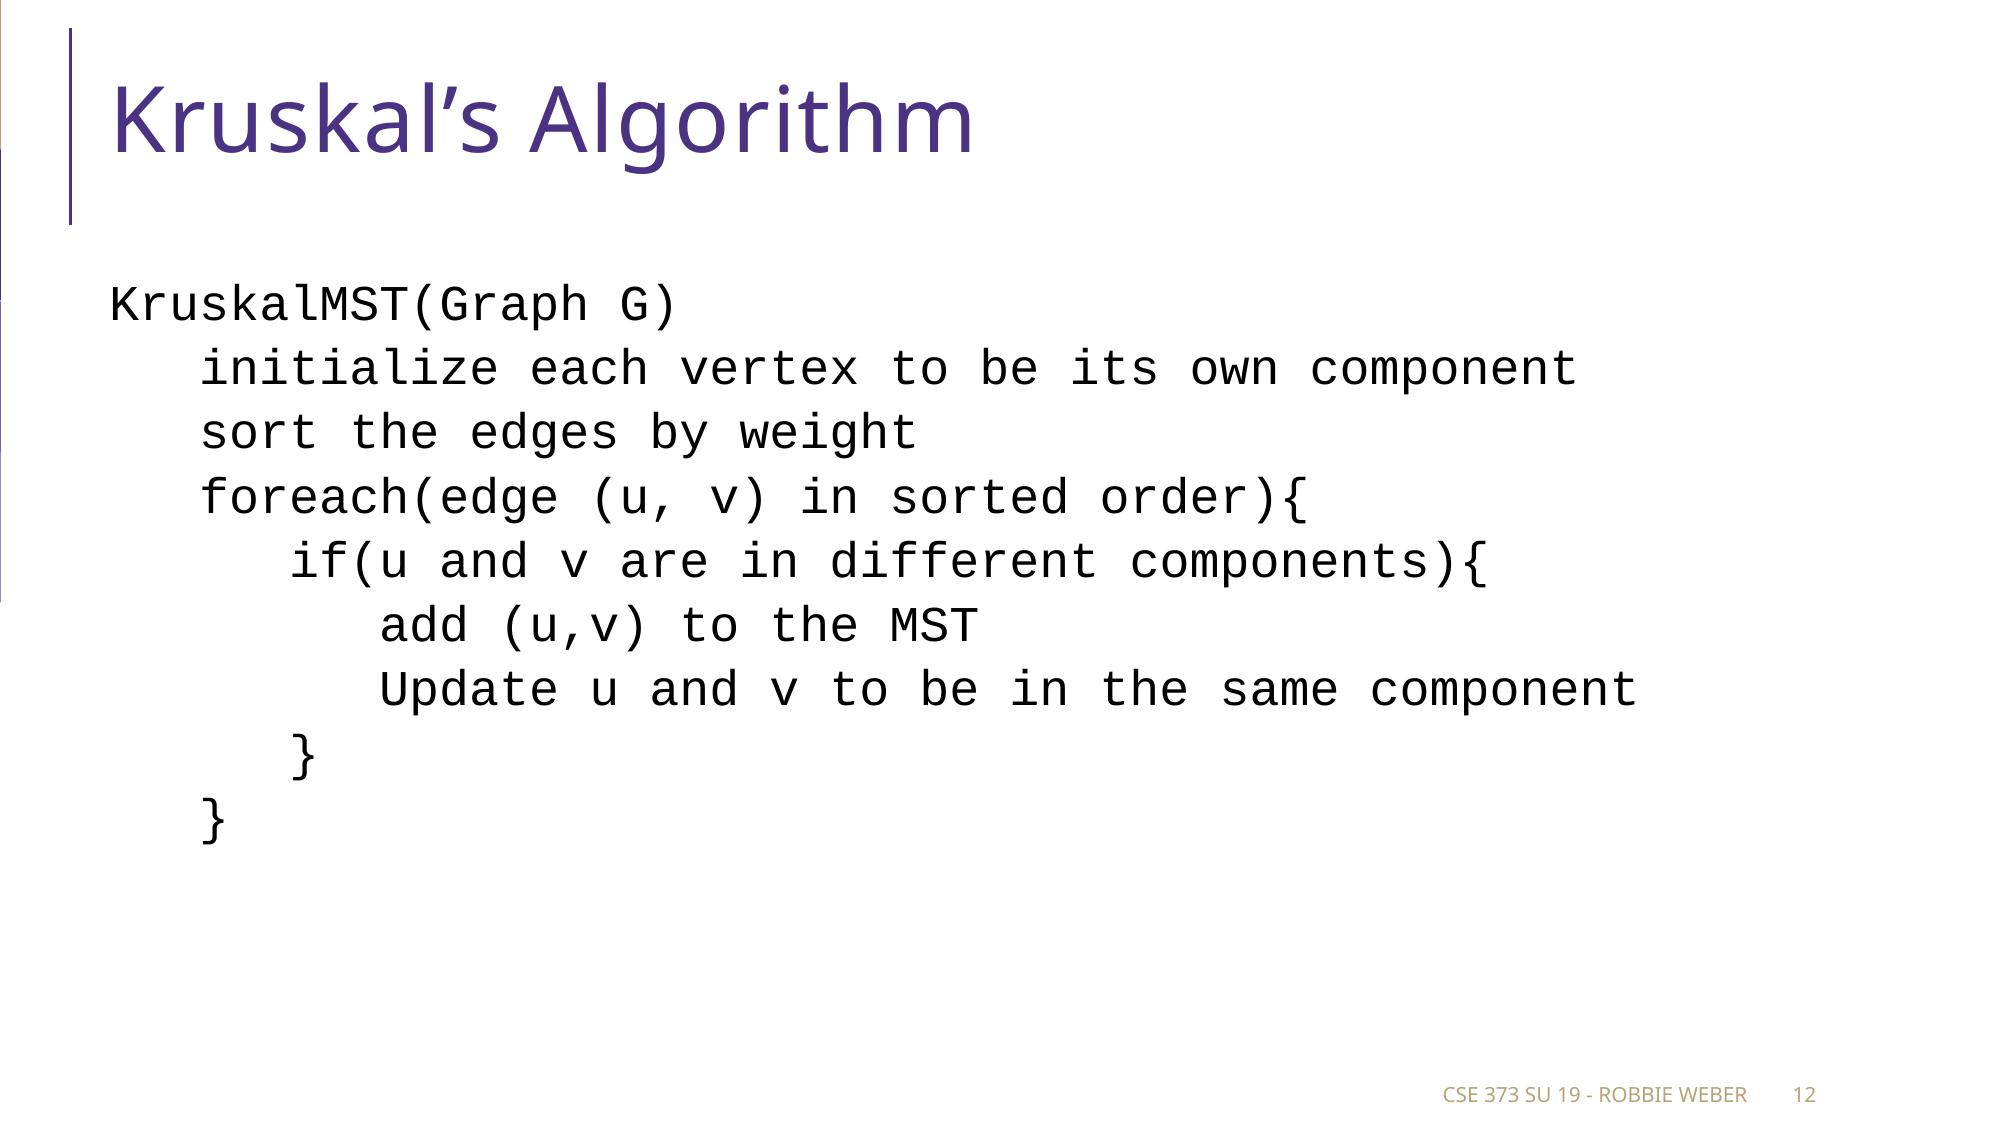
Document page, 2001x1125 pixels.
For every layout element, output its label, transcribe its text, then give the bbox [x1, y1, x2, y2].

text_box KruskalMST(Graph G) initialize each vertex to be its own component sort the edges by weight foreach(edge (u, v) in sorted order){ if(u and v are in different components){ add (u,v) to the MST Update u and v to be in the same component } } [94, 263, 1930, 852]
title Kruskal’s Algorithm [94, 43, 1930, 210]
footer CSE 373 Su 19 - Robbie Weber [794, 1073, 1763, 1119]
slide_number 12 [1777, 1073, 1938, 1119]
